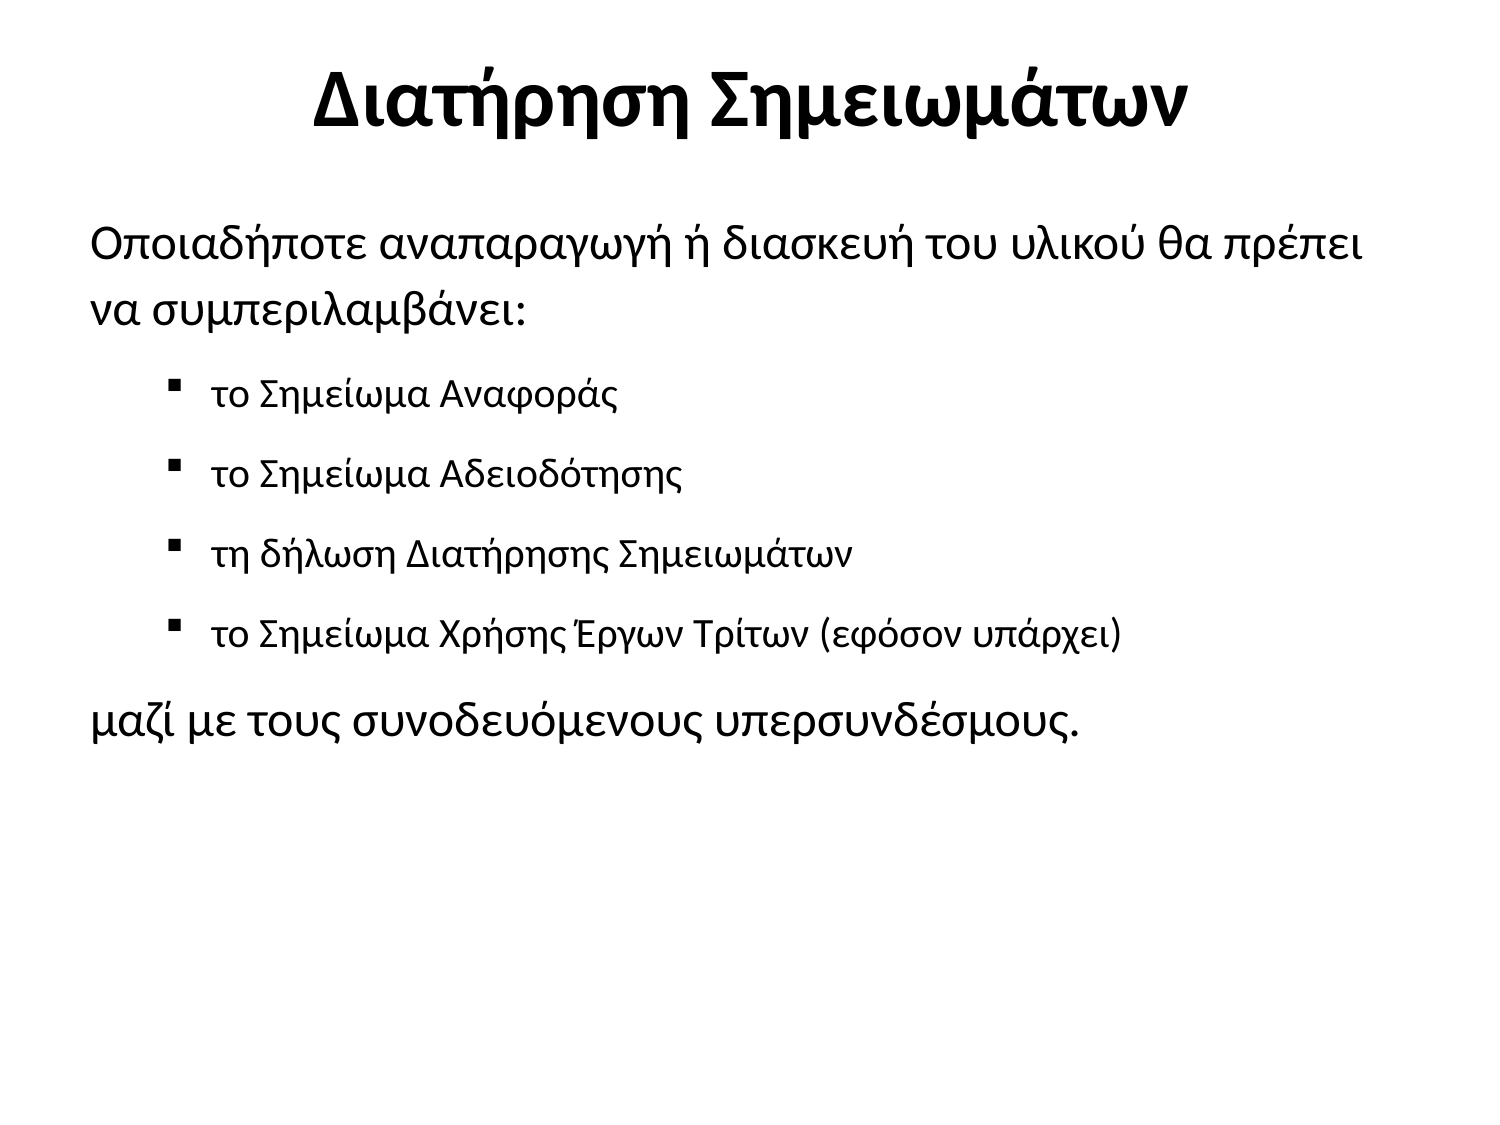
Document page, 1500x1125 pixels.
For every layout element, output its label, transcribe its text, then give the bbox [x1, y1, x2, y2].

list Οποιαδήποτε αναπαραγωγή ή διασκευή του υλικού θα πρέπει να συμπεριλαμβάνει: το Σημείωμα Αναφοράς το Σημείωμα Αδειοδότησης τη δήλωση Διατήρησης Σημειωμάτων το Σημείωμα Χρήσης Έργων Τρίτων (εφόσον υπάρχει) μαζί με τους συνοδευόμενους υπερσυνδέσμους. [75, 196, 1425, 1024]
title Διατήρηση Σημειωμάτων [76, 19, 1427, 169]
